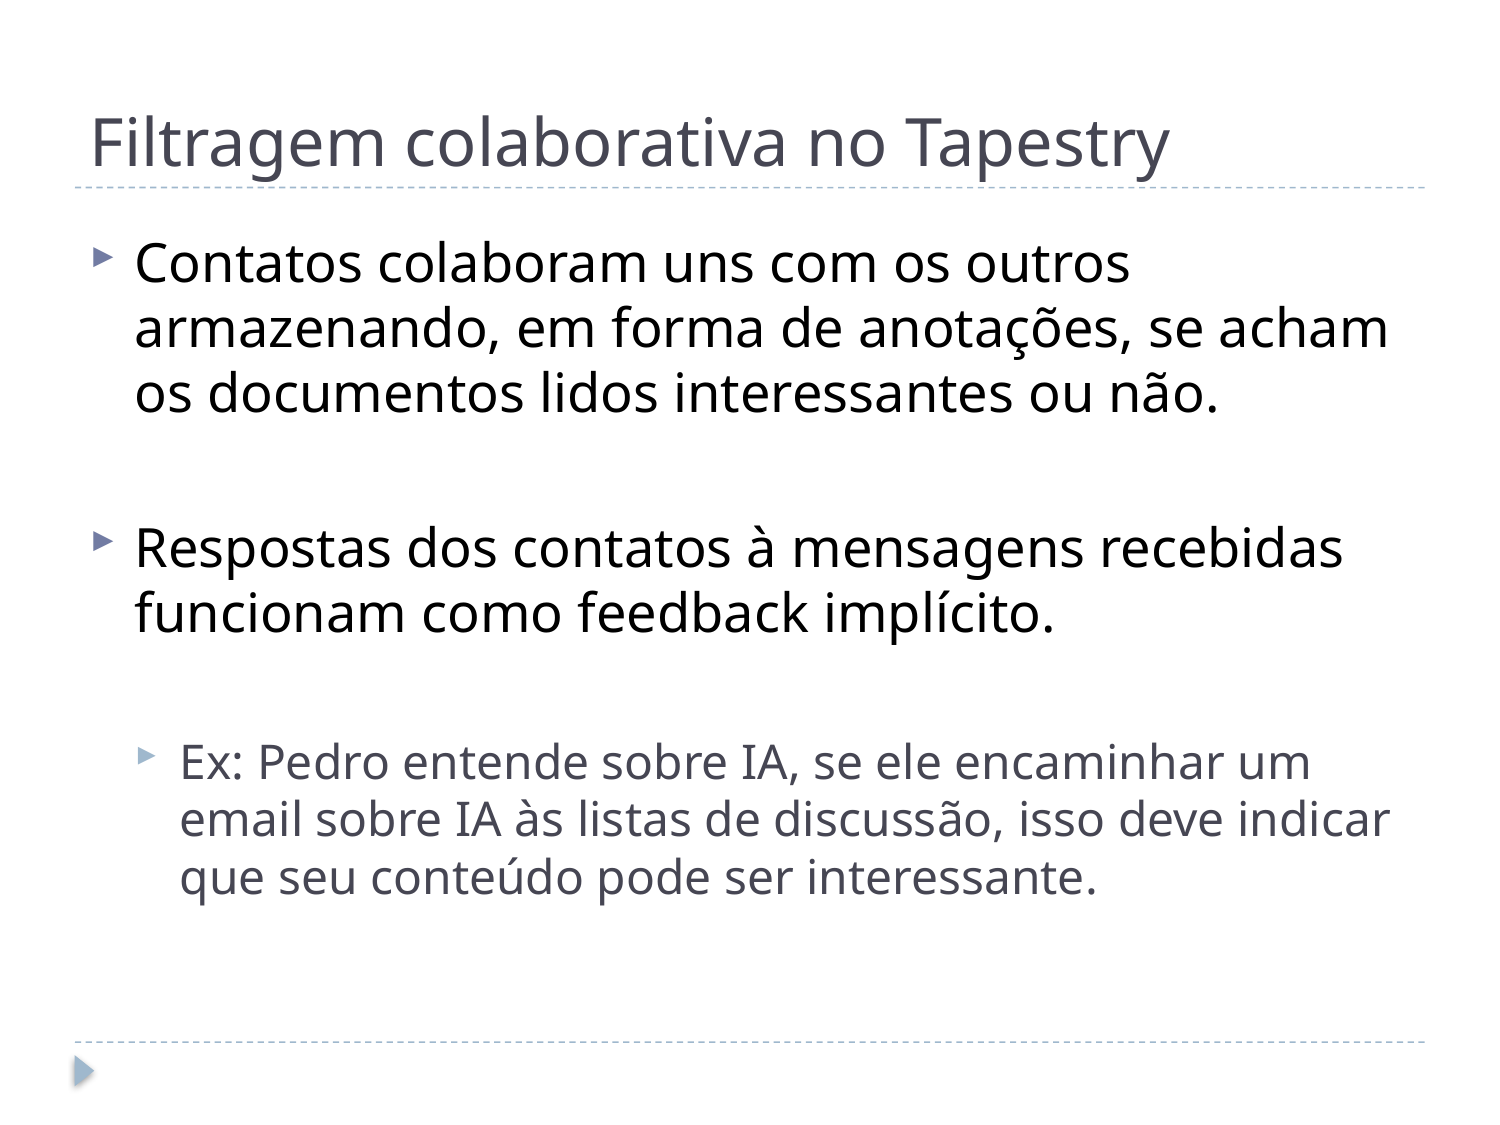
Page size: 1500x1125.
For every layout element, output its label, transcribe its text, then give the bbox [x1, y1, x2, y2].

list Contatos colaboram uns com os outros armazenando, em forma de anotações, se acham os documentos lidos interessantes ou não. Respostas dos contatos à mensagens recebidas funcionam como feedback implícito. Ex: Pedro entende sobre IA, se ele encaminhar um email sobre IA às listas de discussão, isso deve indicar que seu conteúdo pode ser interessante. [75, 200, 1425, 1010]
title Filtragem colaborativa no Tapestry [75, 24, 1425, 188]
